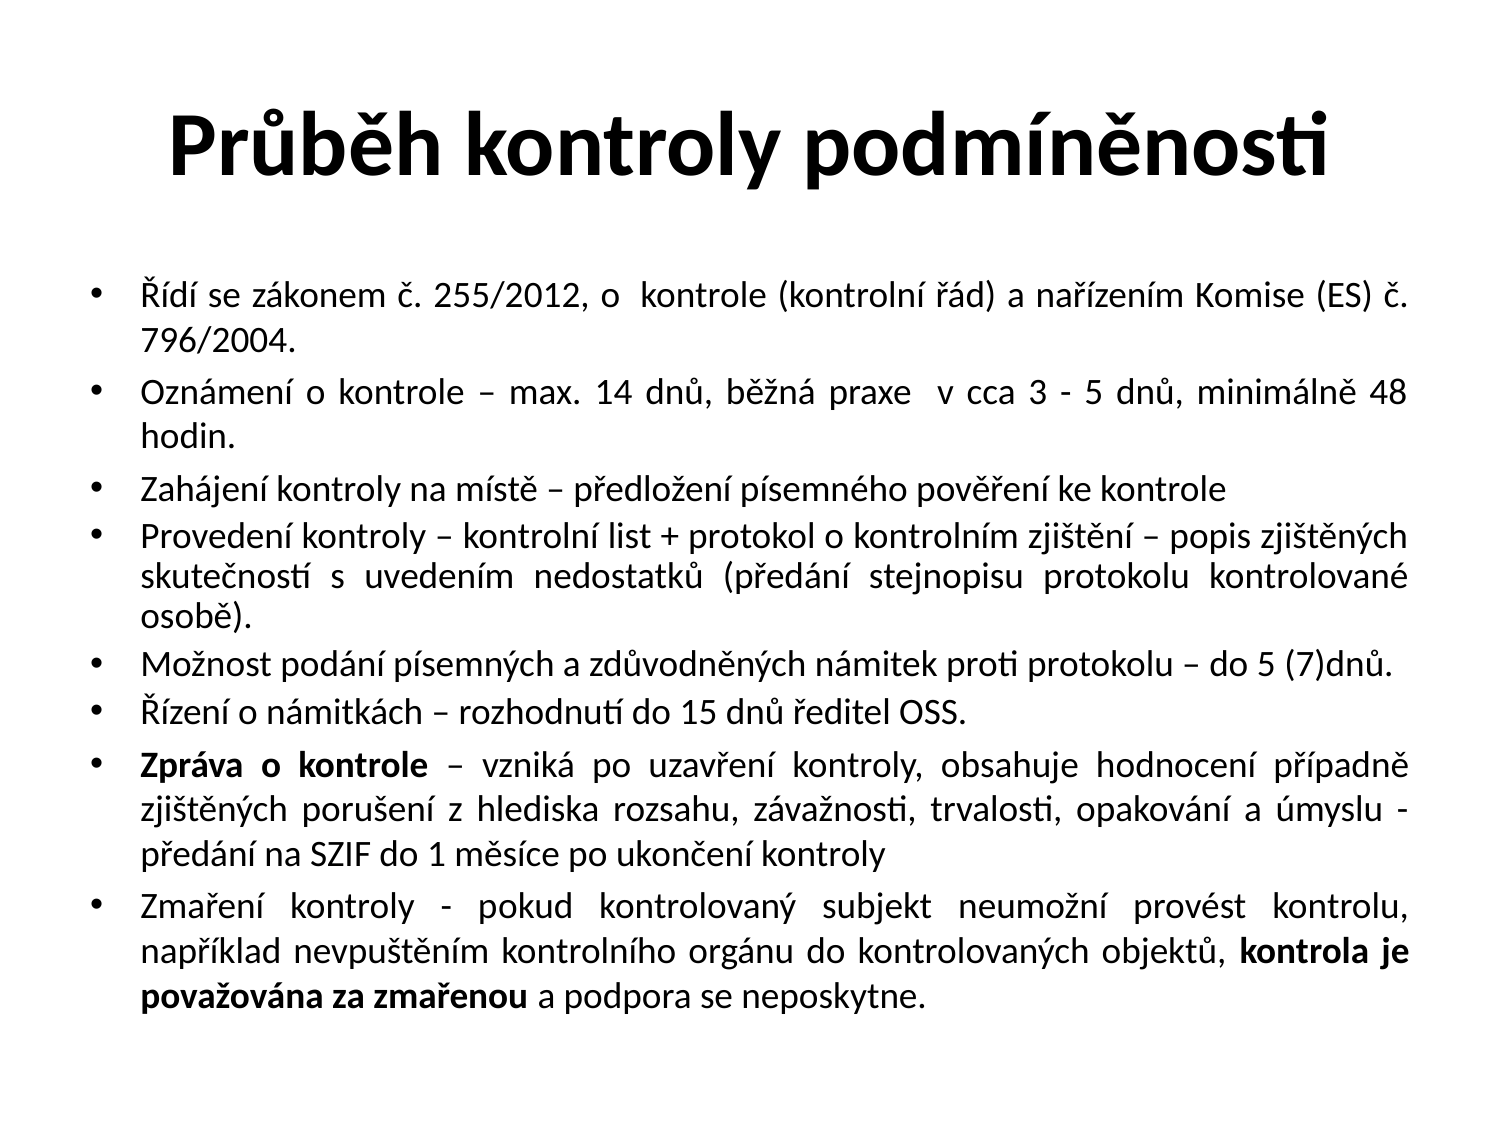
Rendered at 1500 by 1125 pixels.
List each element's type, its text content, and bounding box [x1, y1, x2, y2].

title Průběh kontroly podmíněnosti [75, 45, 1425, 233]
list Řídí se zákonem č. 255/2012, o kontrole (kontrolní řád) a nařízením Komise (ES) č. 796/2004. Oznámení o kontrole – max. 14 dnů, běžná praxe v cca 3 - 5 dnů, minimálně 48 hodin. Zahájení kontroly na místě – předložení písemného pověření ke kontrole Provedení kontroly – kontrolní list + protokol o kontrolním zjištění – popis zjištěných skutečností s uvedením nedostatků (předání stejnopisu protokolu kontrolované osobě). Možnost podání písemných a zdůvodněných námitek proti protokolu – do 5 (7)dnů. Řízení o námitkách – rozhodnutí do 15 dnů ředitel OSS. Zpráva o kontrole – vzniká po uzavření kontroly, obsahuje hodnocení případně zjištěných porušení z hlediska rozsahu, závažnosti, trvalosti, opakování a úmyslu - předání na SZIF do 1 měsíce po ukončení kontroly Zmaření kontroly - pokud kontrolovaný subjekt neumožní provést kontrolu, například nevpuštěním kontrolního orgánu do kontrolovaných objektů, kontrola je považována za zmařenou a podpora se neposkytne. [75, 262, 1425, 1047]
